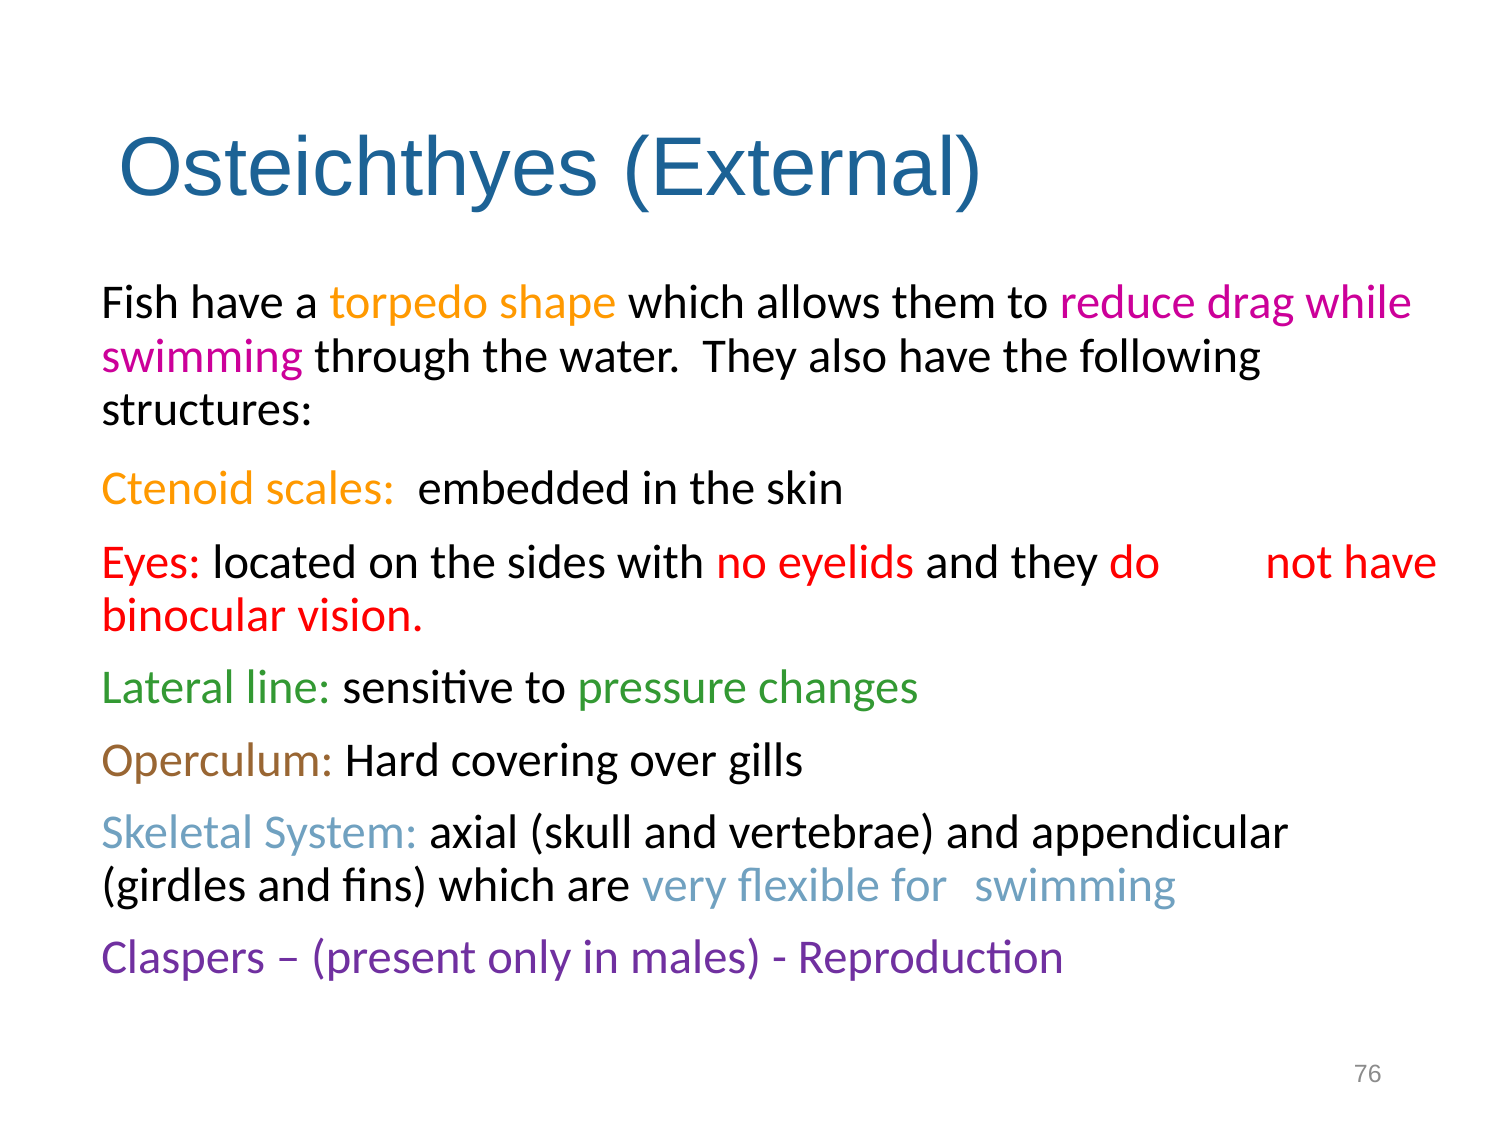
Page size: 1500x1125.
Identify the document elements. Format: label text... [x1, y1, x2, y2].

list Fish have a torpedo shape which allows them to reduce drag while swimming through the water. They also have the following structures: Ctenoid scales: embedded in the skin Eyes: located on the sides with no eyelids and they do not have binocular vision. Lateral line: sensitive to pressure changes Operculum: Hard covering over gills Skeletal System: axial (skull and vertebrae) and appendicular (girdles and fins) which are very flexible for swimming Claspers – (present only in males) - Reproduction [50, 262, 1463, 1005]
title Osteichthyes (External) [103, 59, 1397, 262]
slide_number 76 [1059, 1042, 1397, 1103]
